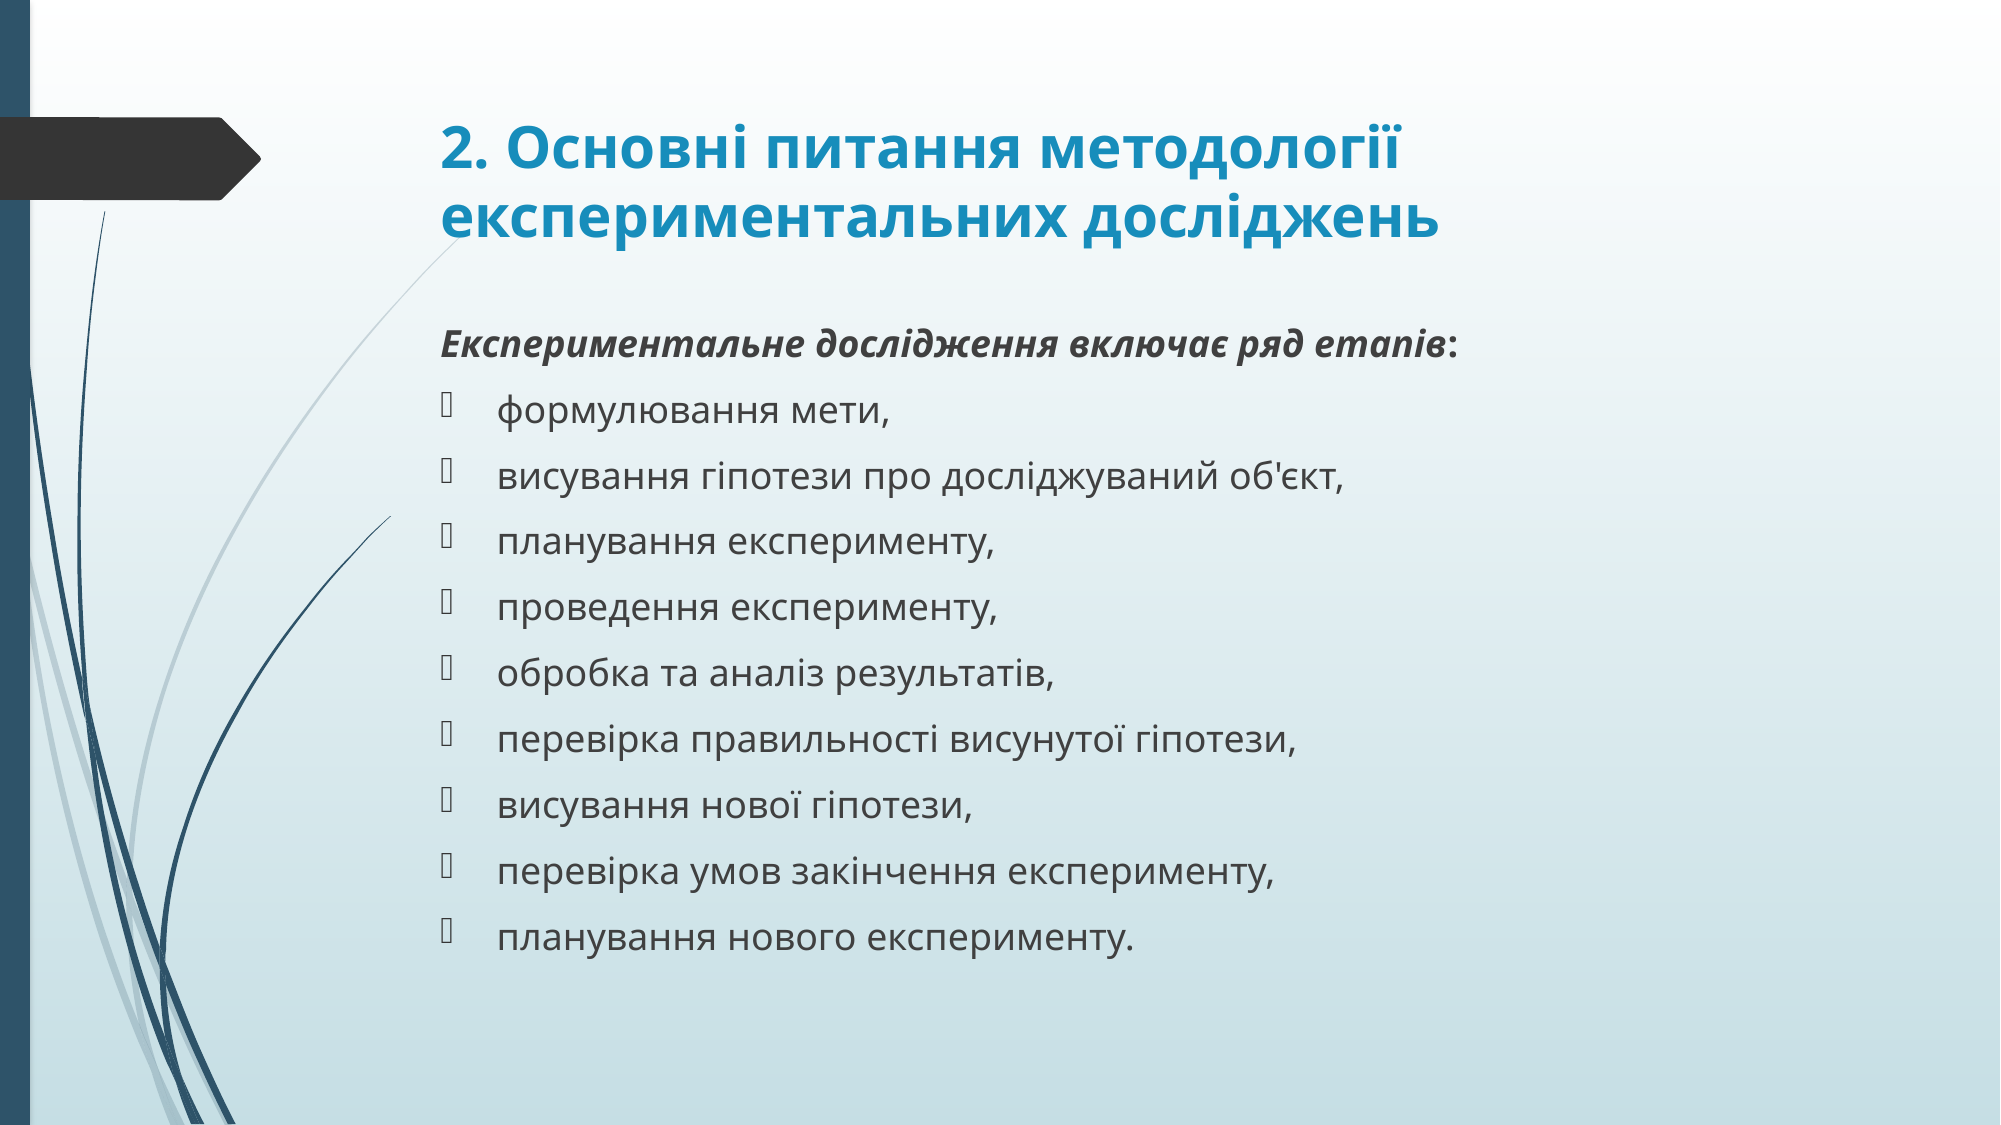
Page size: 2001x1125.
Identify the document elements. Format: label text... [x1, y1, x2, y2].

title 2. Основні питання методології експериментальних досліджень [425, 102, 1888, 312]
list Експериментальне дослідження включає ряд етапів: формулювання мети, висування гіпотези про досліджуваний об'єкт, планування експерименту, проведення експерименту, обробка та аналіз результатів, перевірка правильності висунутої гіпотези, висування нової гіпотези, перевірка умов закінчення експерименту, планування нового експерименту. [425, 312, 1888, 1034]
